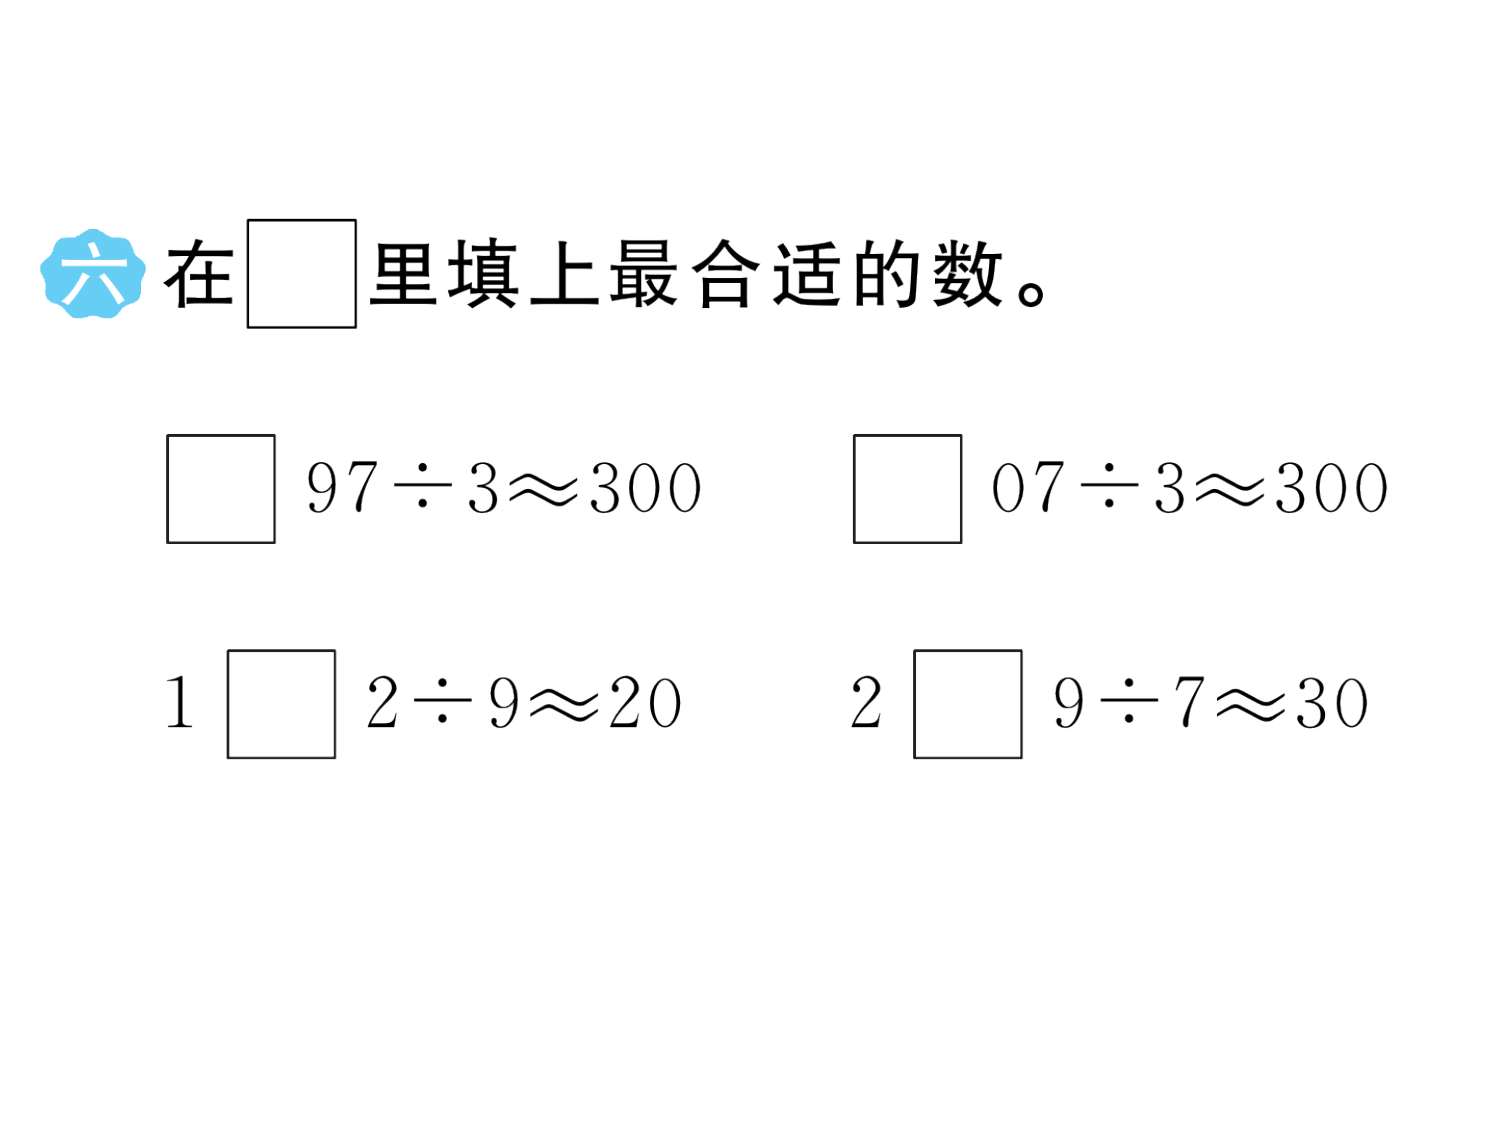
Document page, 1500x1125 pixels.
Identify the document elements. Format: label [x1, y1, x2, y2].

picture [35, 177, 1453, 802]
